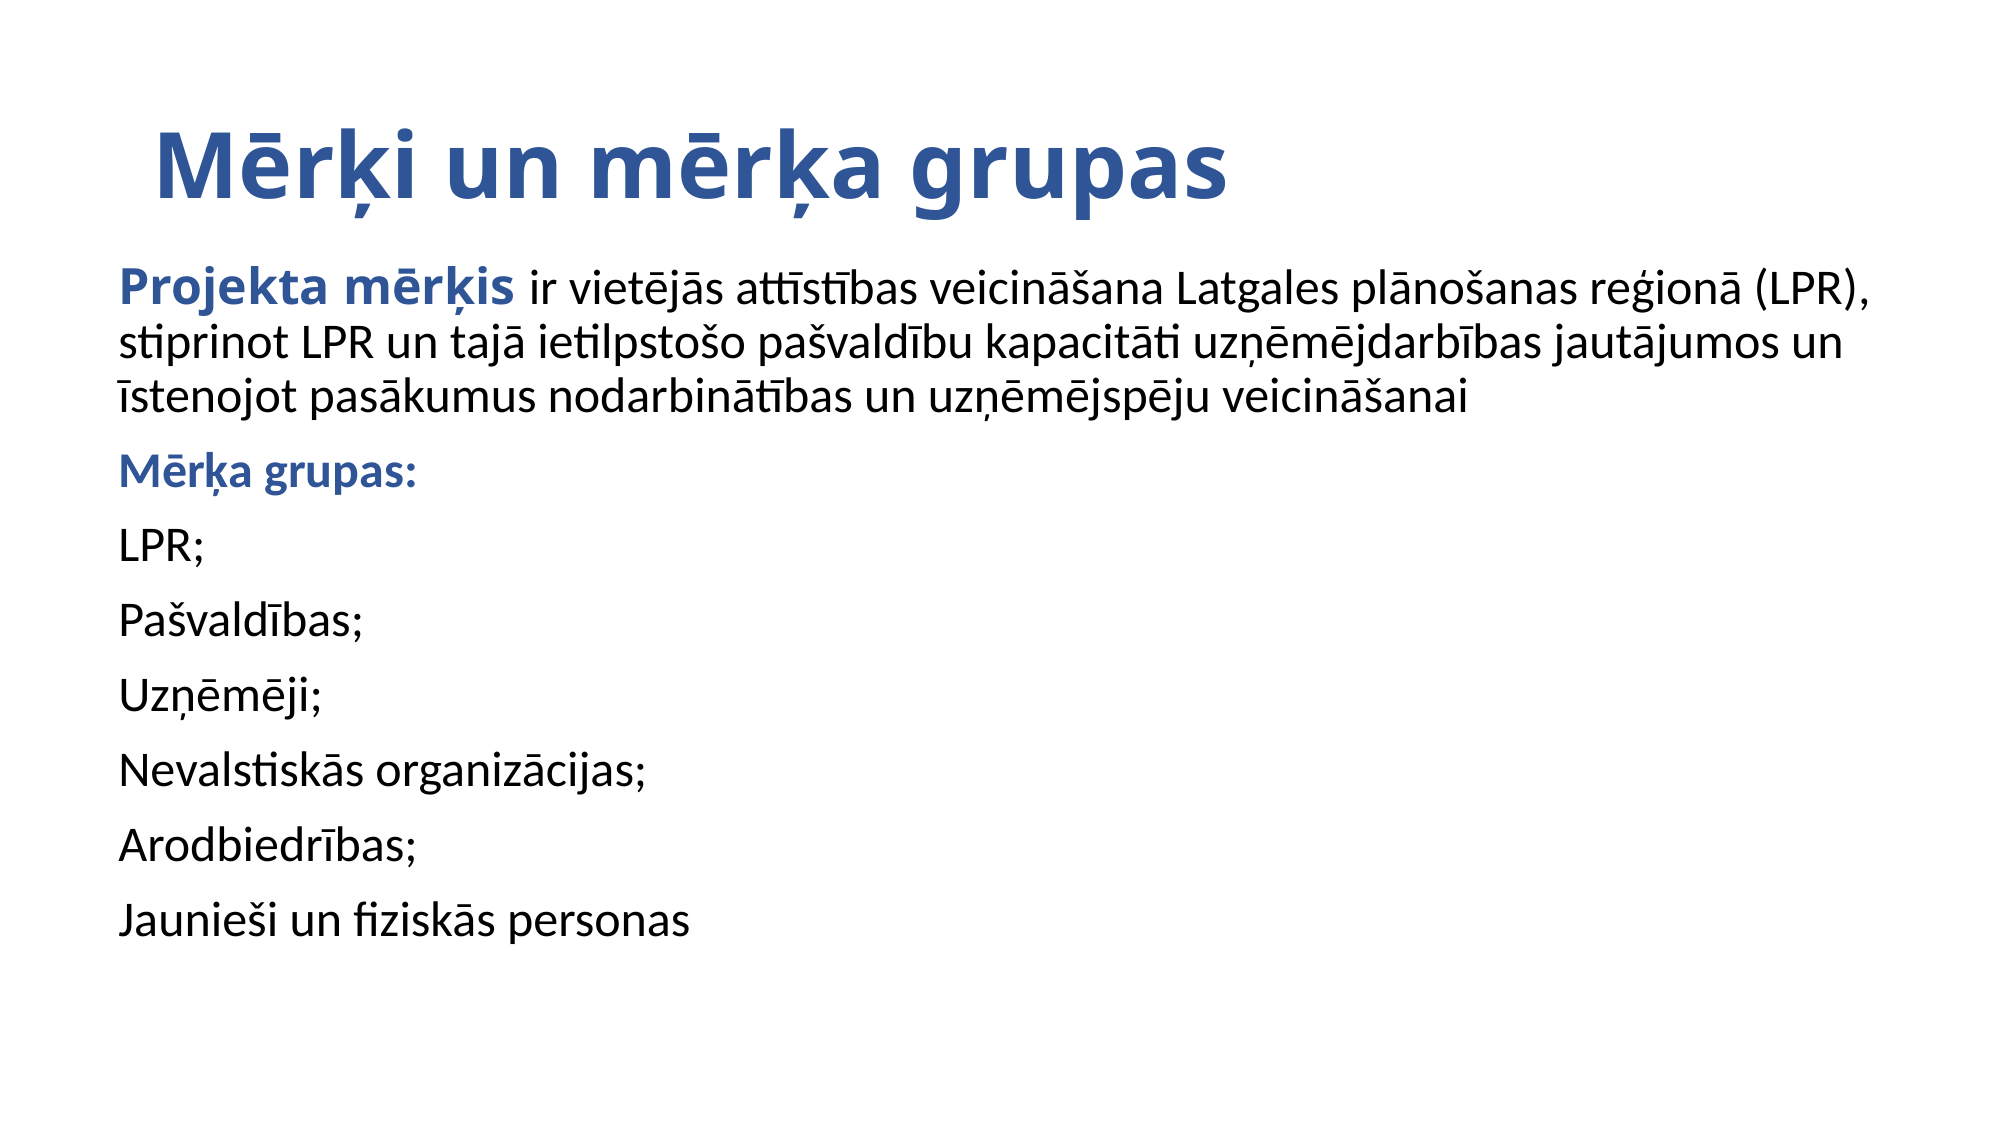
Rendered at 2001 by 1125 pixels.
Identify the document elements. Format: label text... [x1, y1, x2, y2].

title Mērķi un mērķa grupas [137, 59, 1863, 253]
list Projekta mērķis ir vietējās attīstības veicināšana Latgales plānošanas reģionā (LPR), stiprinot LPR un tajā ietilpstošo pašvaldību kapacitāti uzņēmējdarbības jautājumos un īstenojot pasākumus nodarbinātības un uzņēmējspēju veicināšanai Mērķa grupas: LPR; Pašvaldības; Uzņēmēji; Nevalstiskās organizācijas; Arodbiedrības; Jaunieši un fiziskās personas [103, 253, 1897, 1008]
